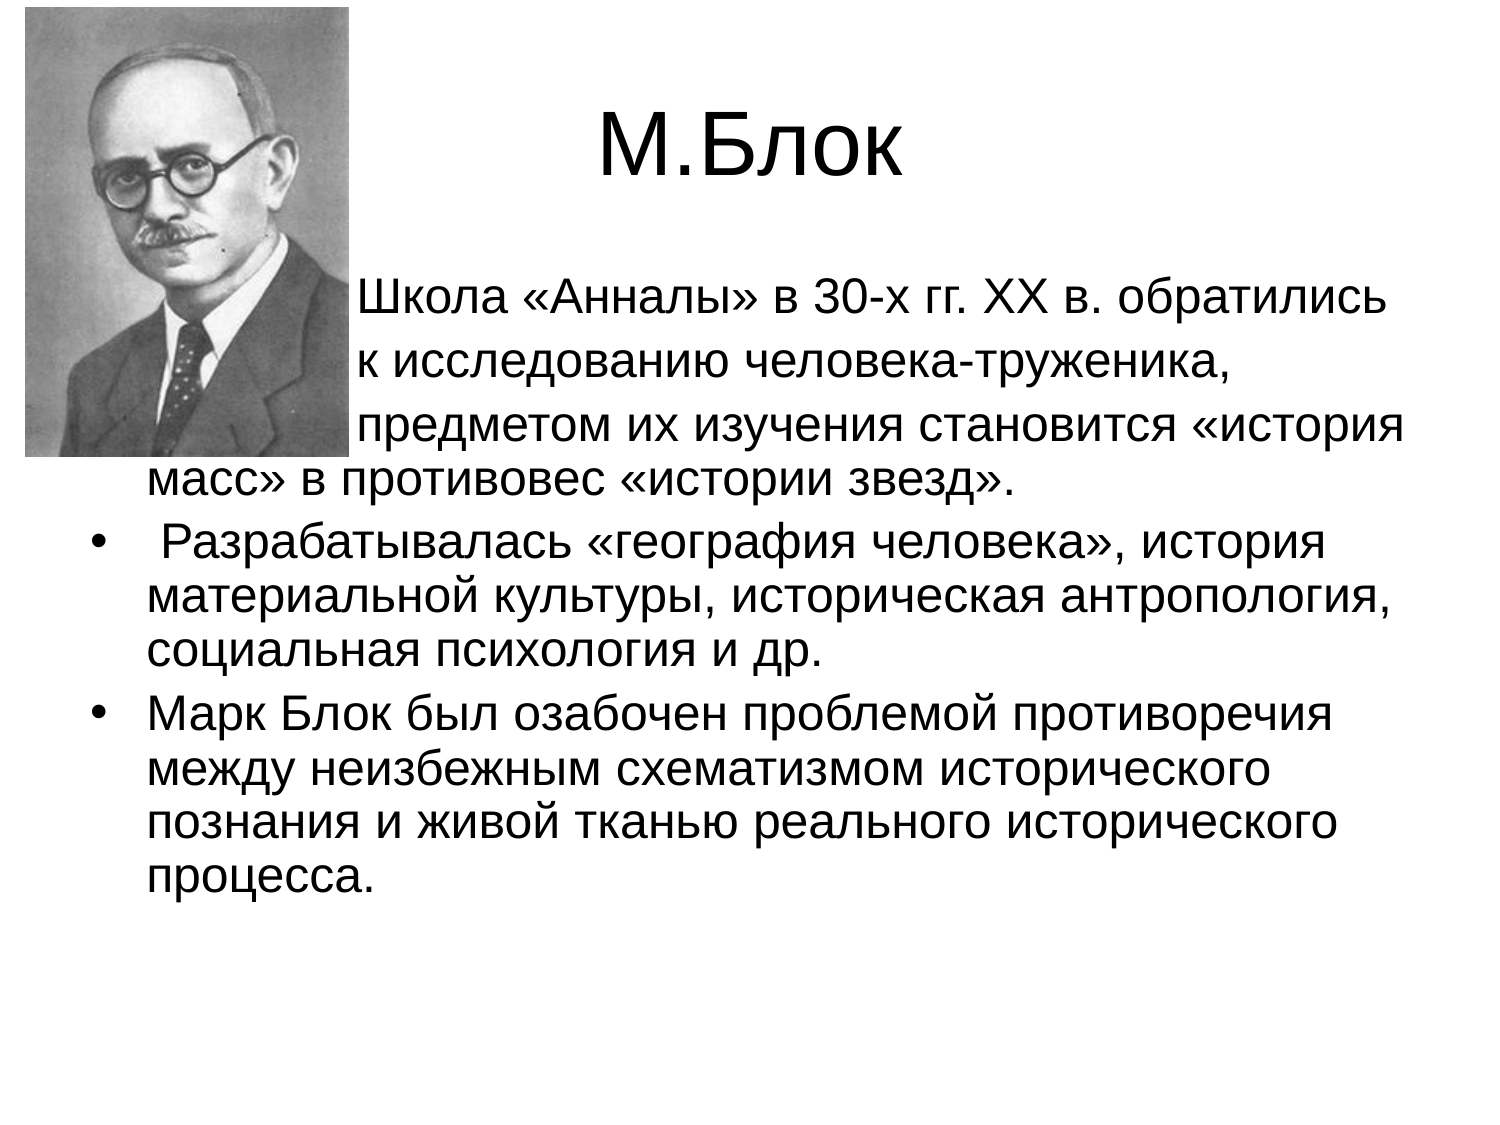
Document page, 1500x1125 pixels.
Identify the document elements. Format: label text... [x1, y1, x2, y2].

list Школа «Анналы» в 30-х гг. XX в. обратились к исследованию человека-труженика, предметом их изучения становится «история масс» в противовес «истории звезд». Разрабатывалась «география человека», история материальной культуры, историческая антропология, социальная психология и др. Марк Блок был озабочен проблемой противоречия между неизбежным схематизмом исторического познания и живой тканью реального исторического процесса. [75, 262, 1425, 1005]
picture [25, 7, 350, 457]
title М.Блок [355, 45, 1425, 233]
